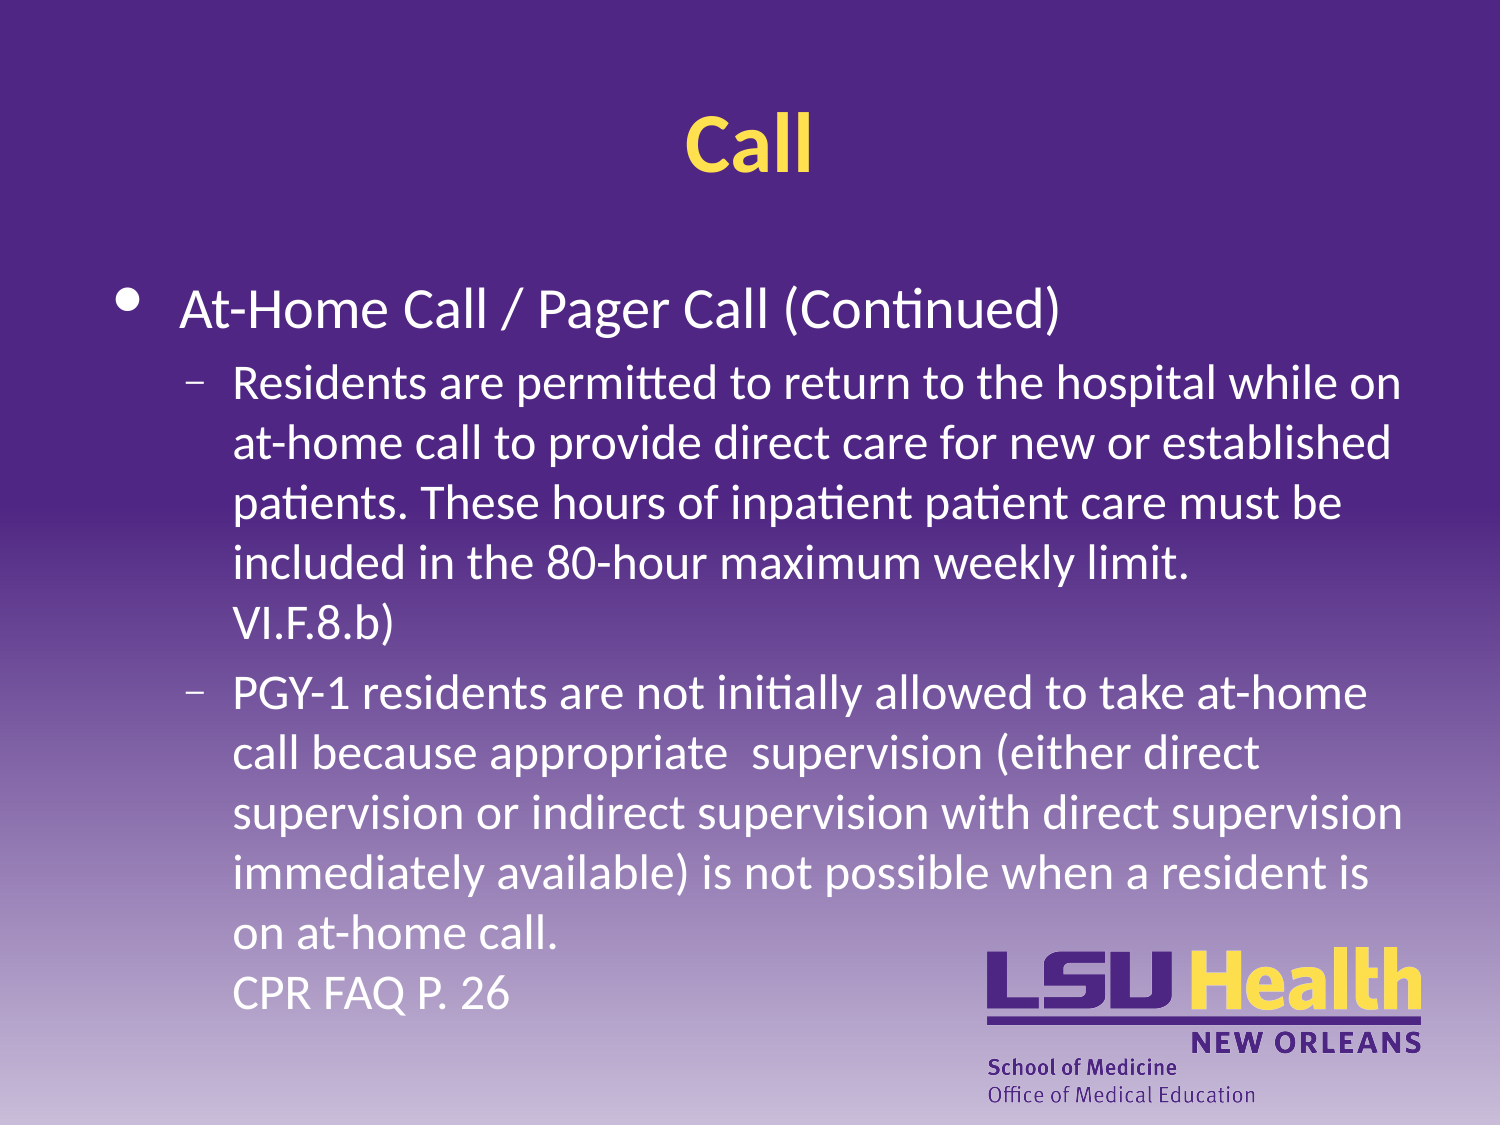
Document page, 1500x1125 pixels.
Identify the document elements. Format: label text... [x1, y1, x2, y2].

list At-Home Call / Pager Call (Continued) Residents are permitted to return to the hospital while on at-home call to provide direct care for new or established patients. These hours of inpatient patient care must be included in the 80-hour maximum weekly limit. VI.F.8.b) PGY-1 residents are not initially allowed to take at-home call because appropriate supervision (either direct supervision or indirect supervision with direct supervision immediately available) is not possible when a resident is on at-home call. CPR FAQ P. 26 [75, 262, 1425, 1035]
picture [987, 1035, 1421, 1103]
title Call [75, 45, 1425, 233]
